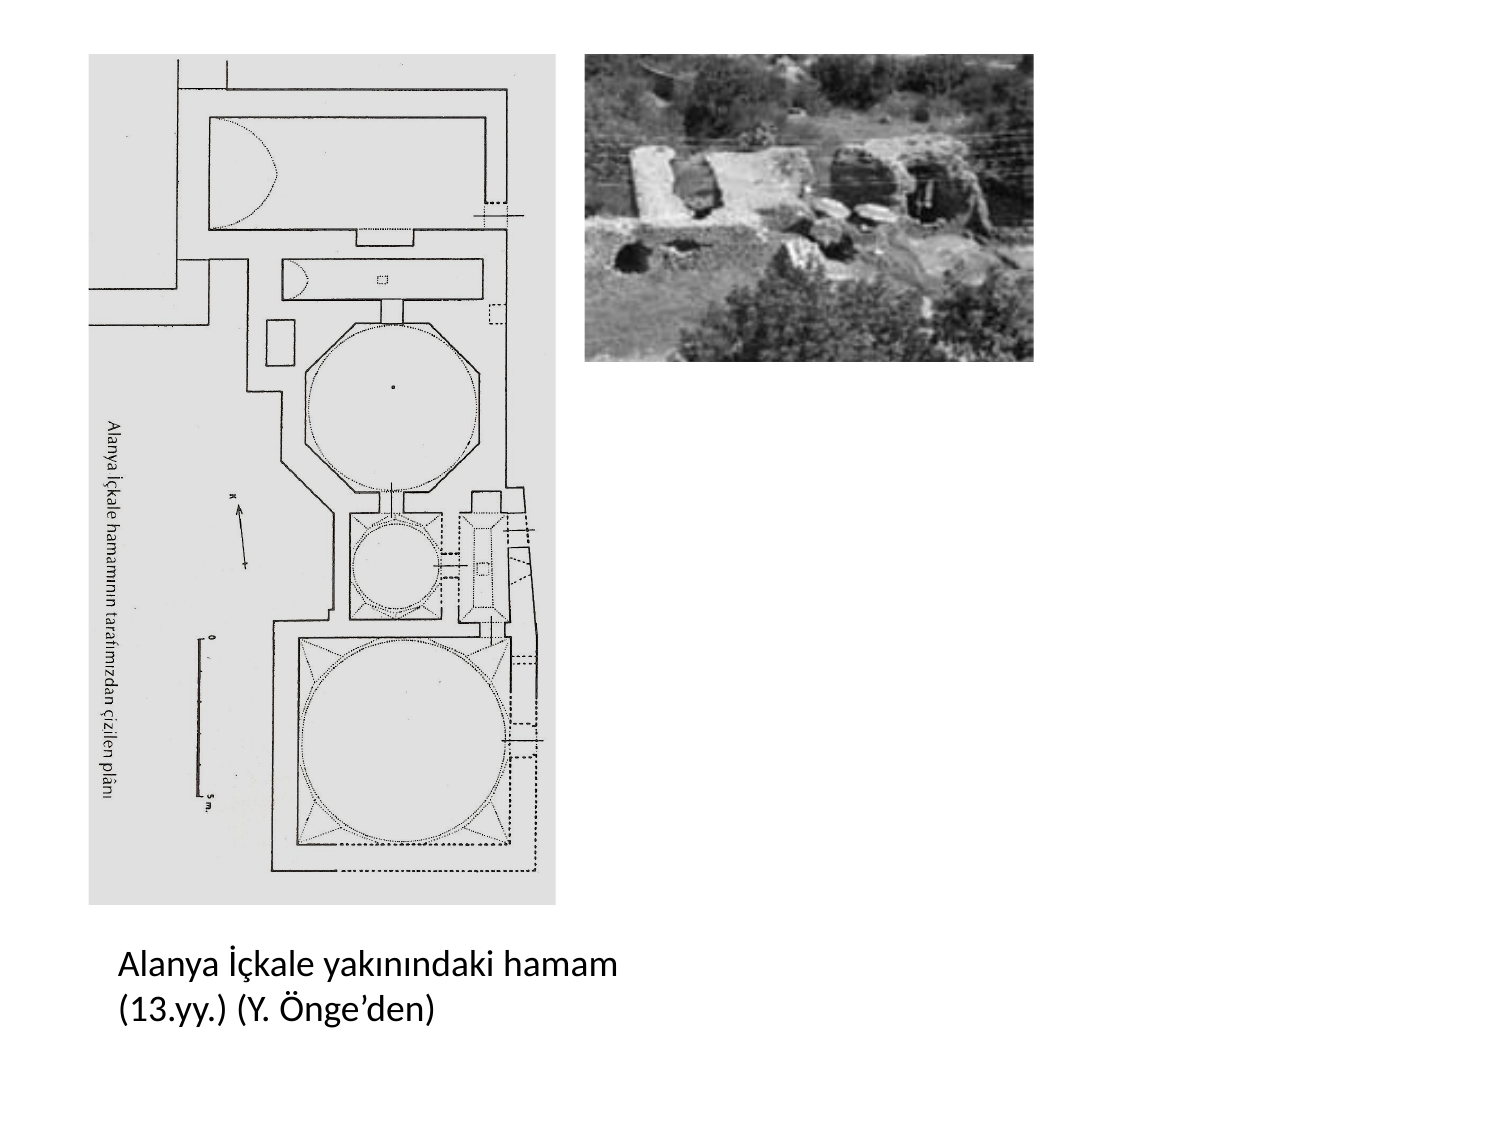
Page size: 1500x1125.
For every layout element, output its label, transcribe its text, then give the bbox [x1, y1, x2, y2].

picture [584, 54, 1034, 362]
picture [88, 54, 556, 906]
text_box Alanya İçkale yakınındaki hamam (13.yy.) (Y. Önge’den) [103, 931, 643, 1037]
